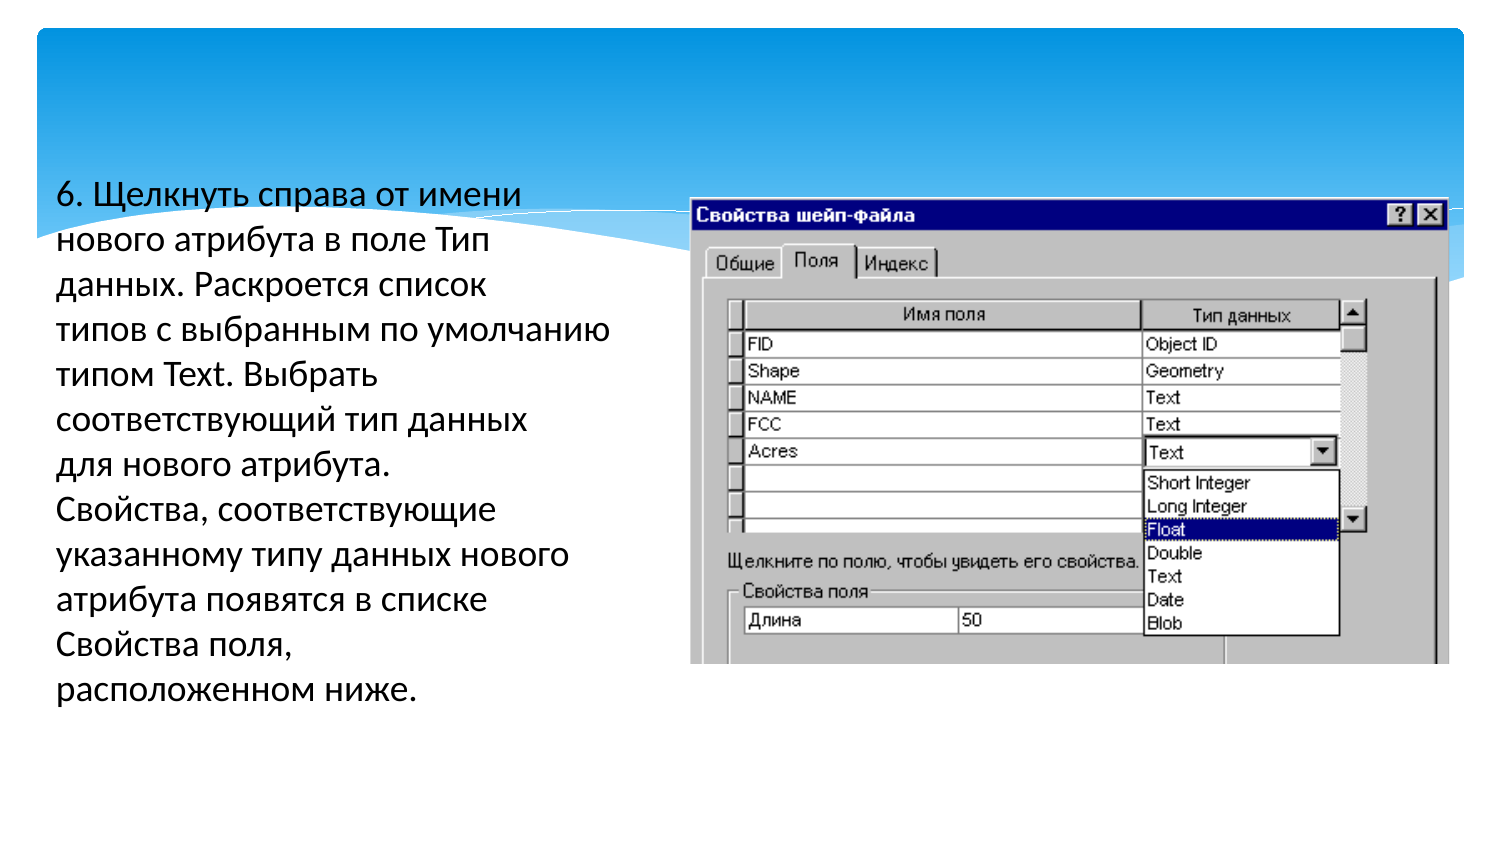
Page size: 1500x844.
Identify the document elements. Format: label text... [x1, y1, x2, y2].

text_box 6. Щелкнуть справа от имени нового атрибута в поле Тип данных. Раскроется список типов с выбранным по умолчанию типом Text. Выбрать соответствующий тип данных для нового атрибута. Свойства, соответствующие указанному типу данных нового атрибута появятся в списке Свойства поля, расположенном ниже. [41, 161, 792, 717]
picture [689, 197, 1450, 664]
